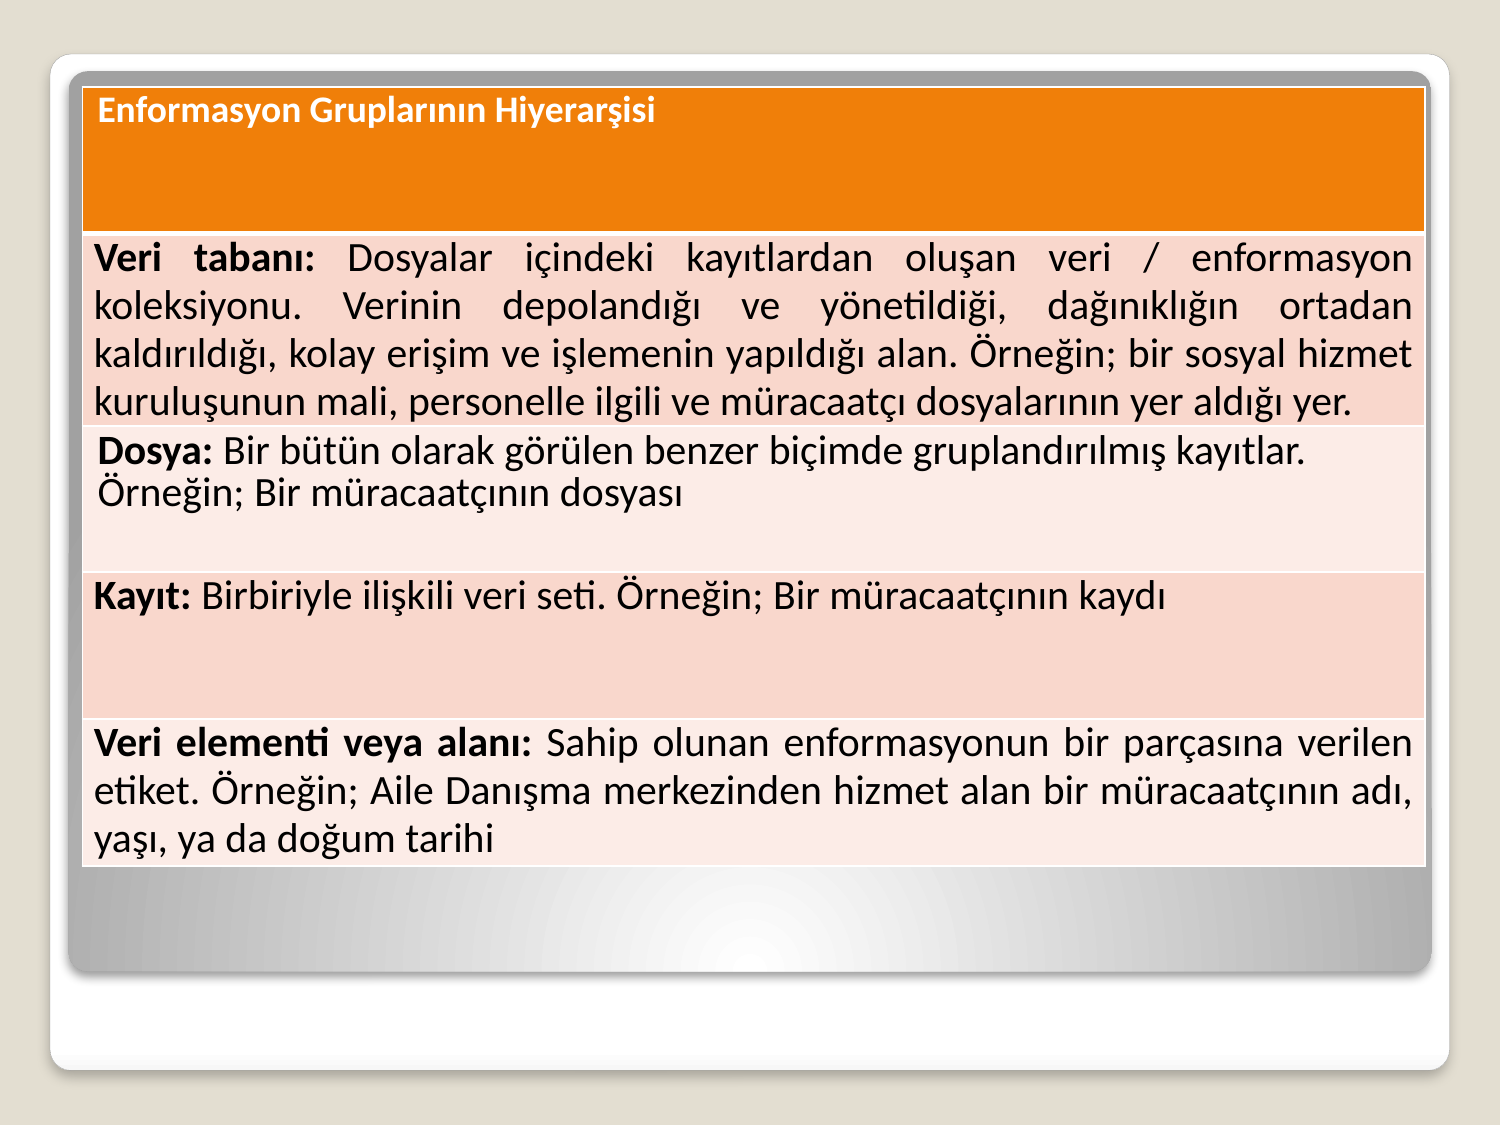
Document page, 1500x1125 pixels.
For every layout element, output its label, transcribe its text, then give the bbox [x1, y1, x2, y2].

table_cell Veri tabanı: Dosyalar içindeki kayıtlardan oluşan veri / enformasyon koleksiyonu. Verinin depolandığı ve yönetildiği, dağınıklığın ortadan kaldırıldığı, kolay erişim ve işlemenin yapıldığı alan. Örneğin; bir sosyal hizmet kuruluşunun mali, personelle ilgili ve müracaatçı dosyalarının yer aldığı yer. [83, 236, 1424, 425]
table_cell Veri elementi veya alanı: Sahip olunan enformasyonun bir parçasına verilen etiket. Örneğin; Aile Danışma merkezinden hizmet alan bir müracaatçının adı, yaşı, ya da doğum tarihi [83, 720, 1424, 865]
table_cell Kayıt: Birbiriyle ilişkili veri seti. Örneğin; Bir müracaatçının kaydı [83, 573, 1424, 718]
table_cell Dosya: Bir bütün olarak görülen benzer biçimde gruplandırılmış kayıtlar. Örneğin; Bir müracaatçının dosyası [83, 427, 1424, 571]
table_header Enformasyon Gruplarının Hiyerarşisi [83, 88, 1424, 231]
